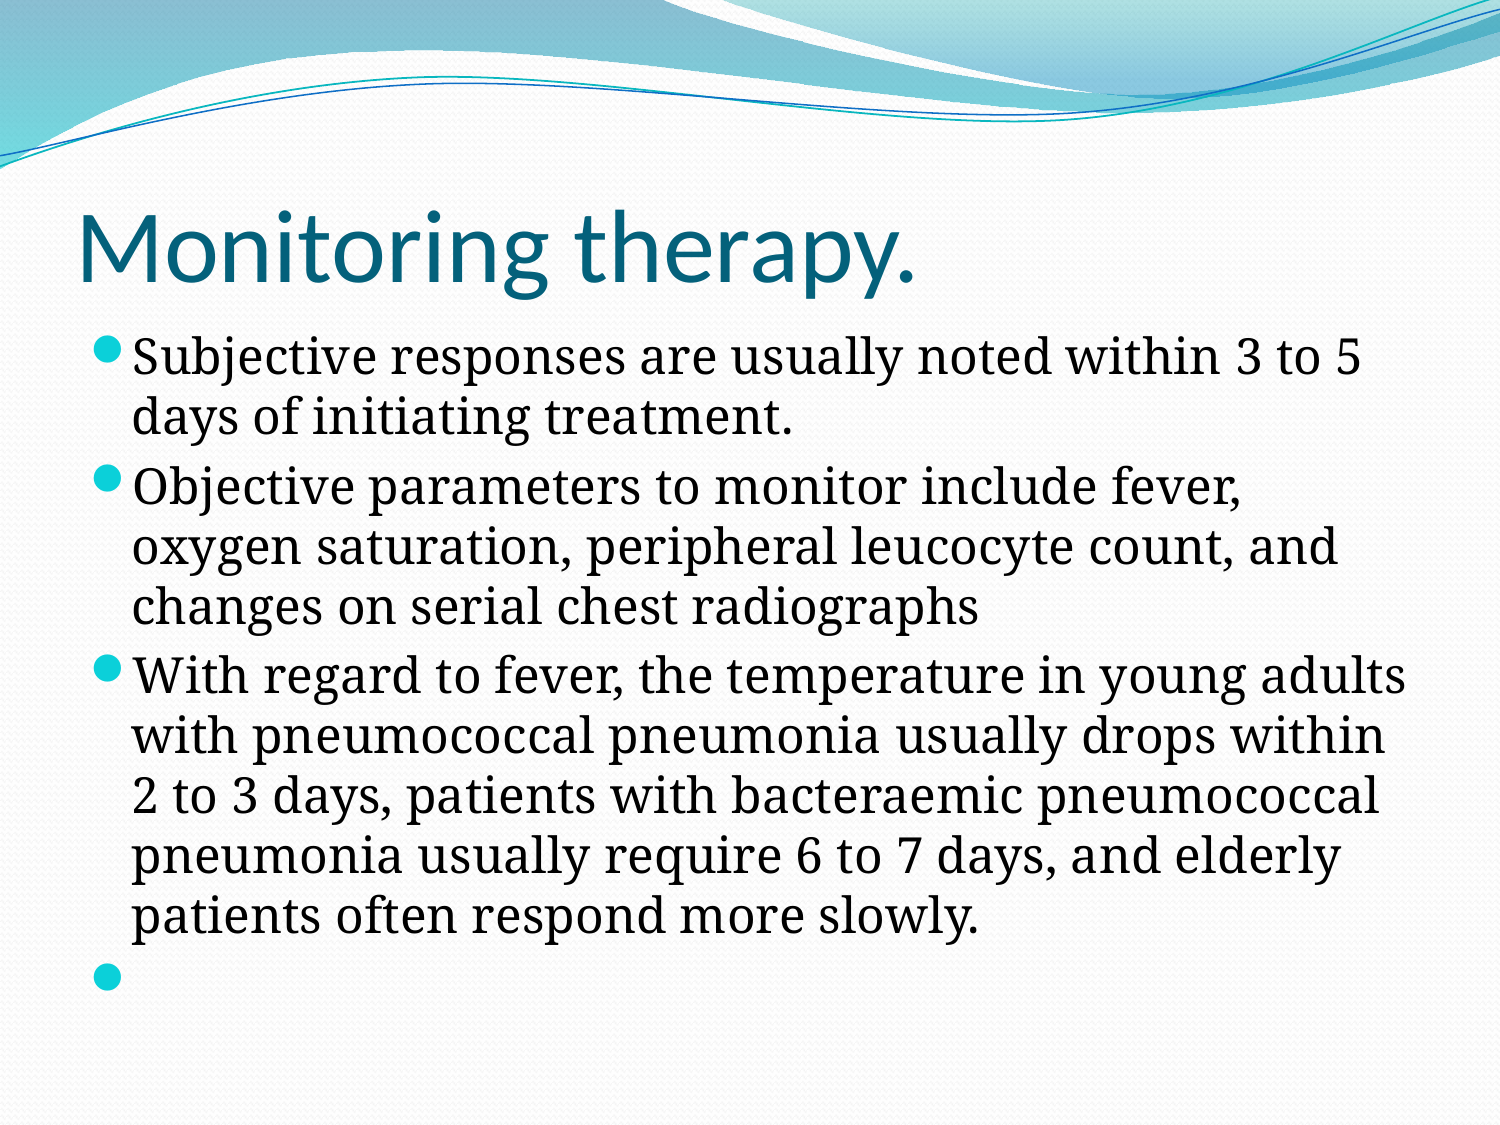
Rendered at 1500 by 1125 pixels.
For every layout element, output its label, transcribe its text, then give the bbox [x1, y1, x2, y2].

list Subjective responses are usually noted within 3 to 5 days of initiating treatment. Objective parameters to monitor include fever, oxygen saturation, peripheral leucocyte count, and changes on serial chest radiographs With regard to fever, the temperature in young adults with pneumococcal pneumonia usually drops within 2 to 3 days, patients with bacteraemic pneumococcal pneumonia usually require 6 to 7 days, and elderly patients often respond more slowly. [75, 317, 1425, 1038]
title Monitoring therapy. [75, 115, 1425, 303]
